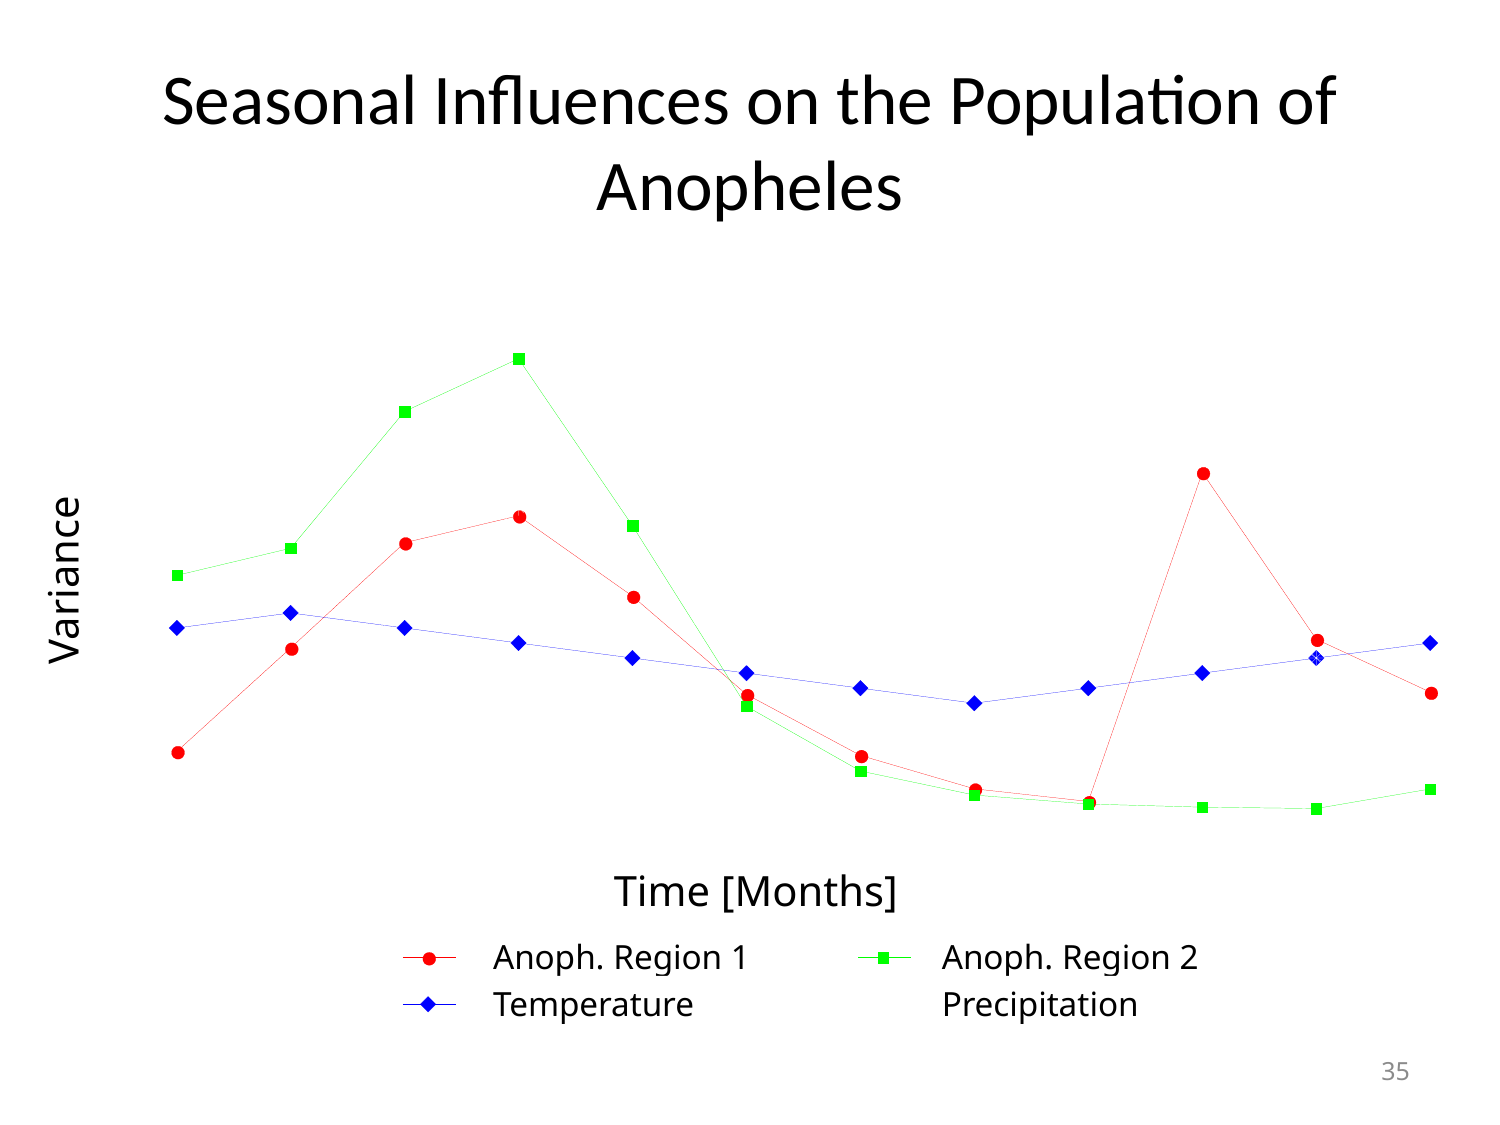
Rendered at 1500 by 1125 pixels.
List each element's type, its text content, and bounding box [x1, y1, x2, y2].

title Seasonal Influences on the Population of Anopheles [75, 45, 1425, 233]
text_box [29, 302, 1480, 1050]
slide_number 35 [1074, 1057, 1425, 1103]
